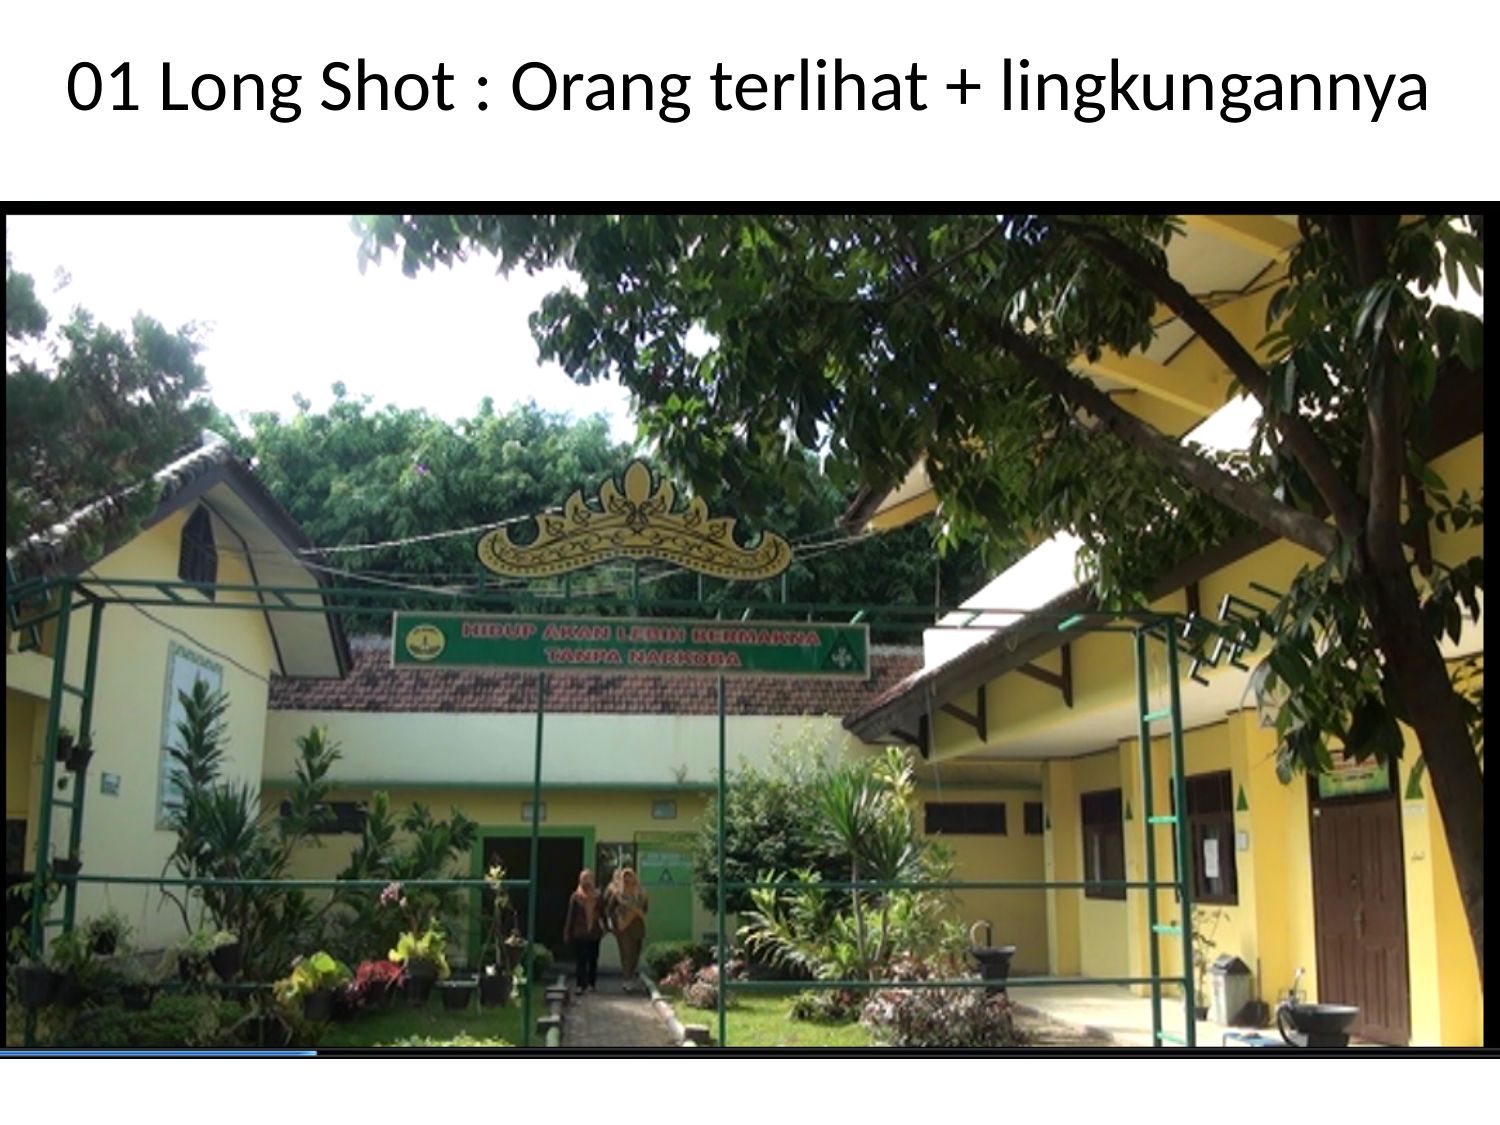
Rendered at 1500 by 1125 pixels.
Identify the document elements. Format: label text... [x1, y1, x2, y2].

title 01 Long Shot : Orang terlihat + lingkungannya [0, 0, 1500, 161]
picture [0, 201, 1500, 1059]
